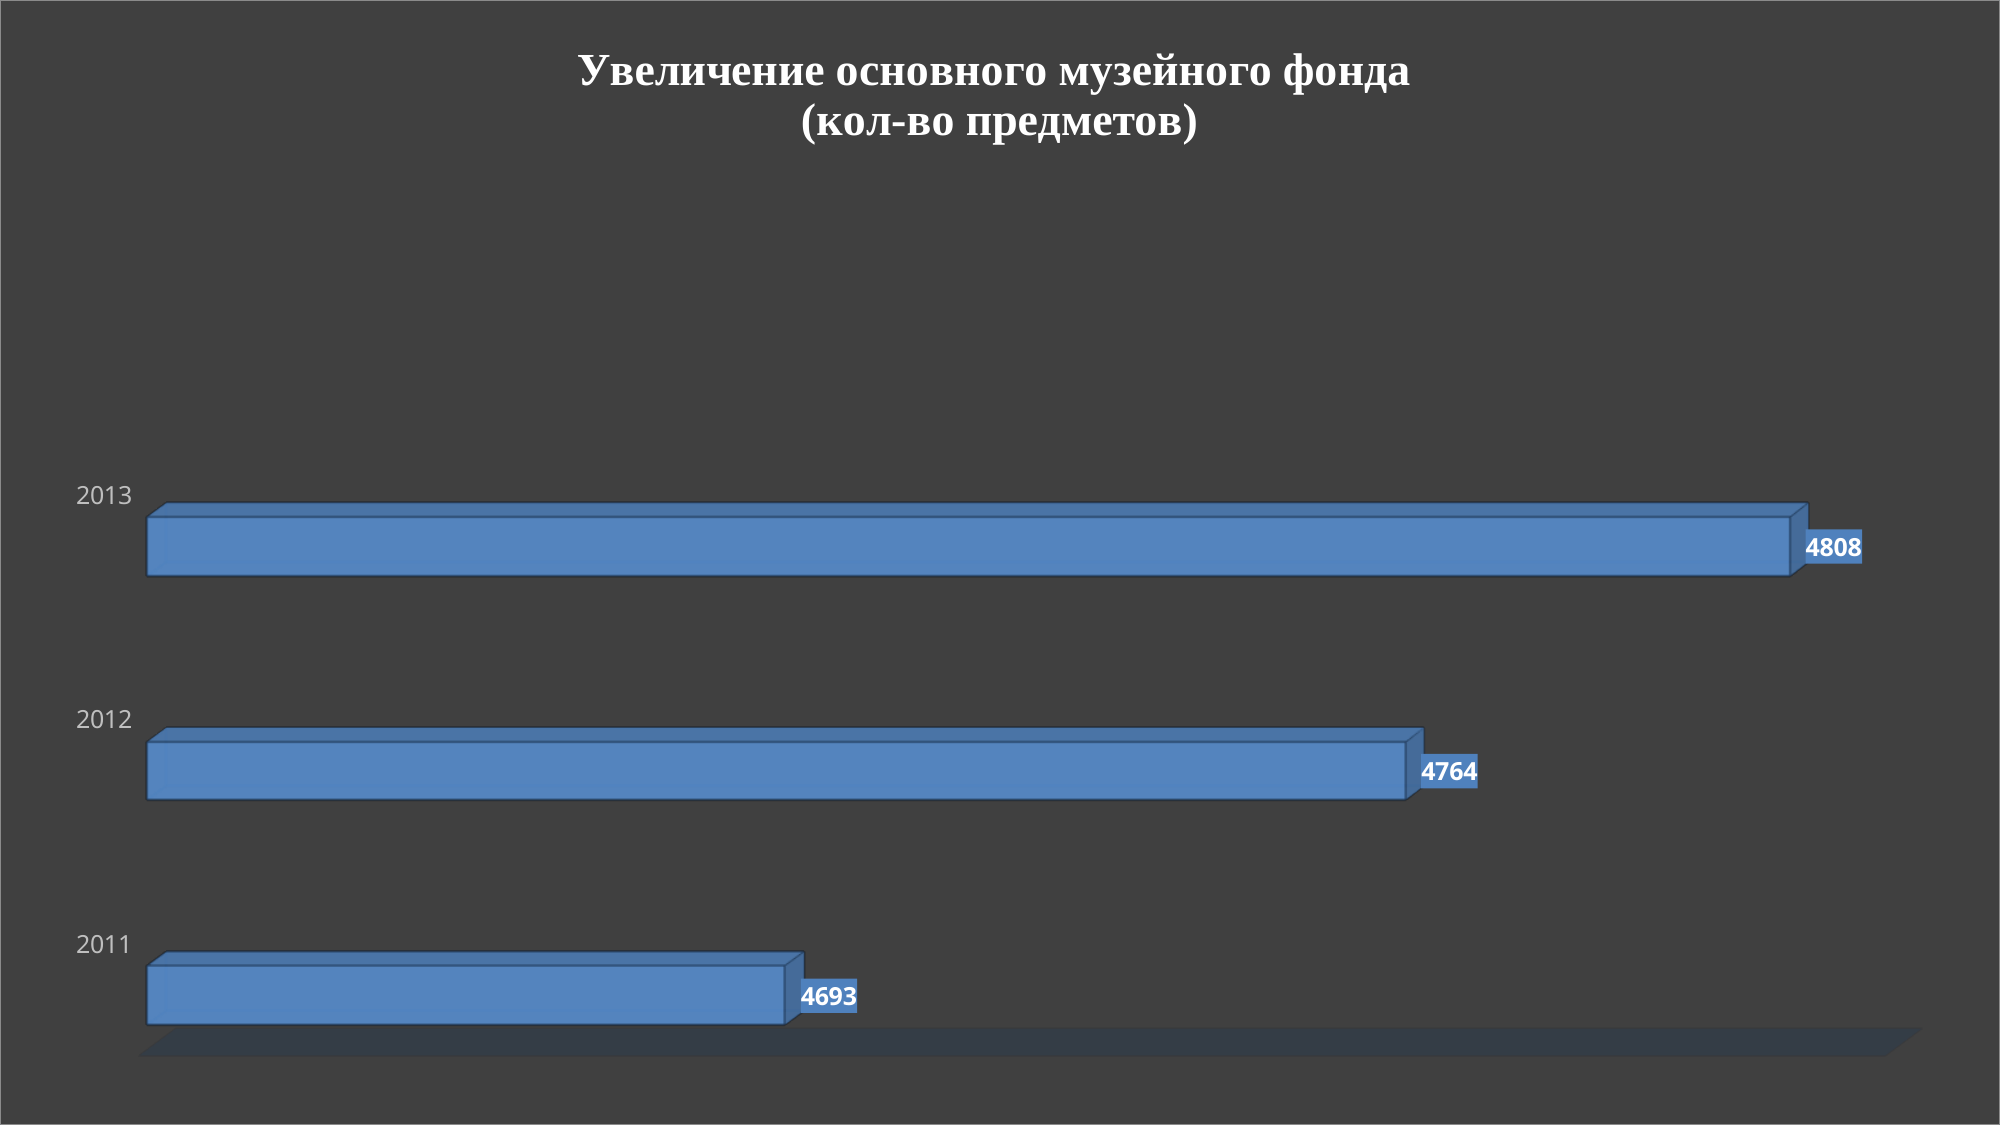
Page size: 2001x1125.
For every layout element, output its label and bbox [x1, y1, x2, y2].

chart [0, 0, 2000, 1125]
